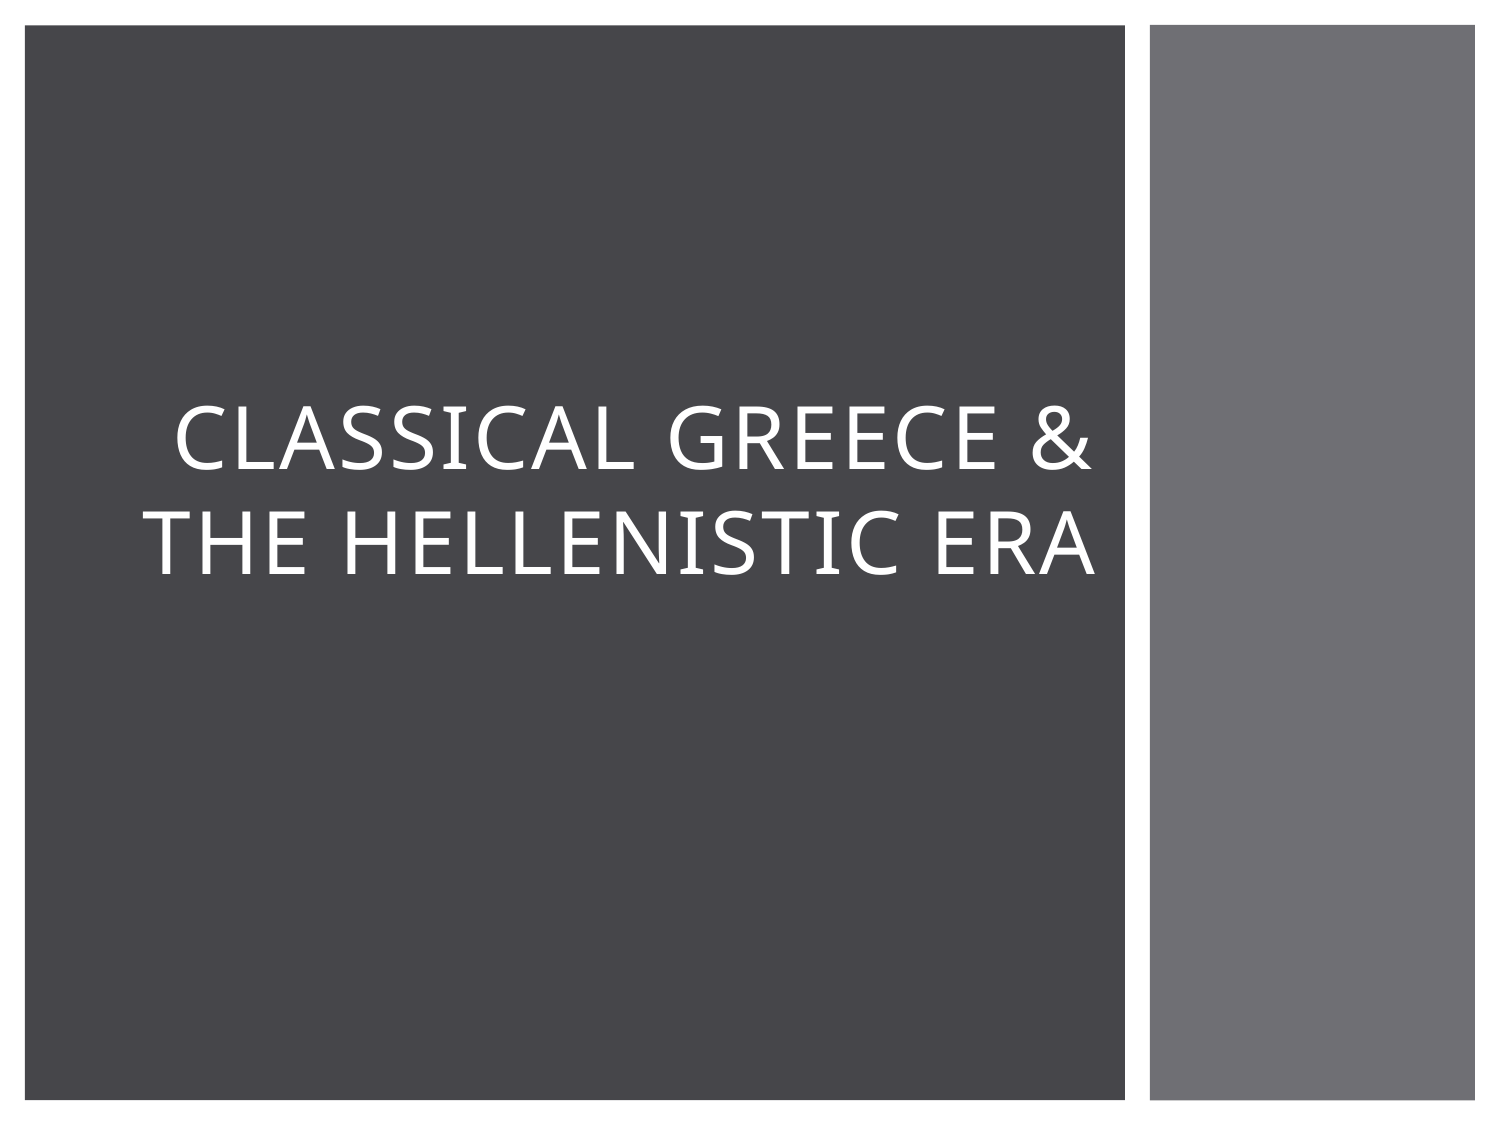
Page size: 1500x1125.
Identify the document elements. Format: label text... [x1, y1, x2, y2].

title Classical Greece & The Hellenistic Era [75, 336, 1113, 637]
